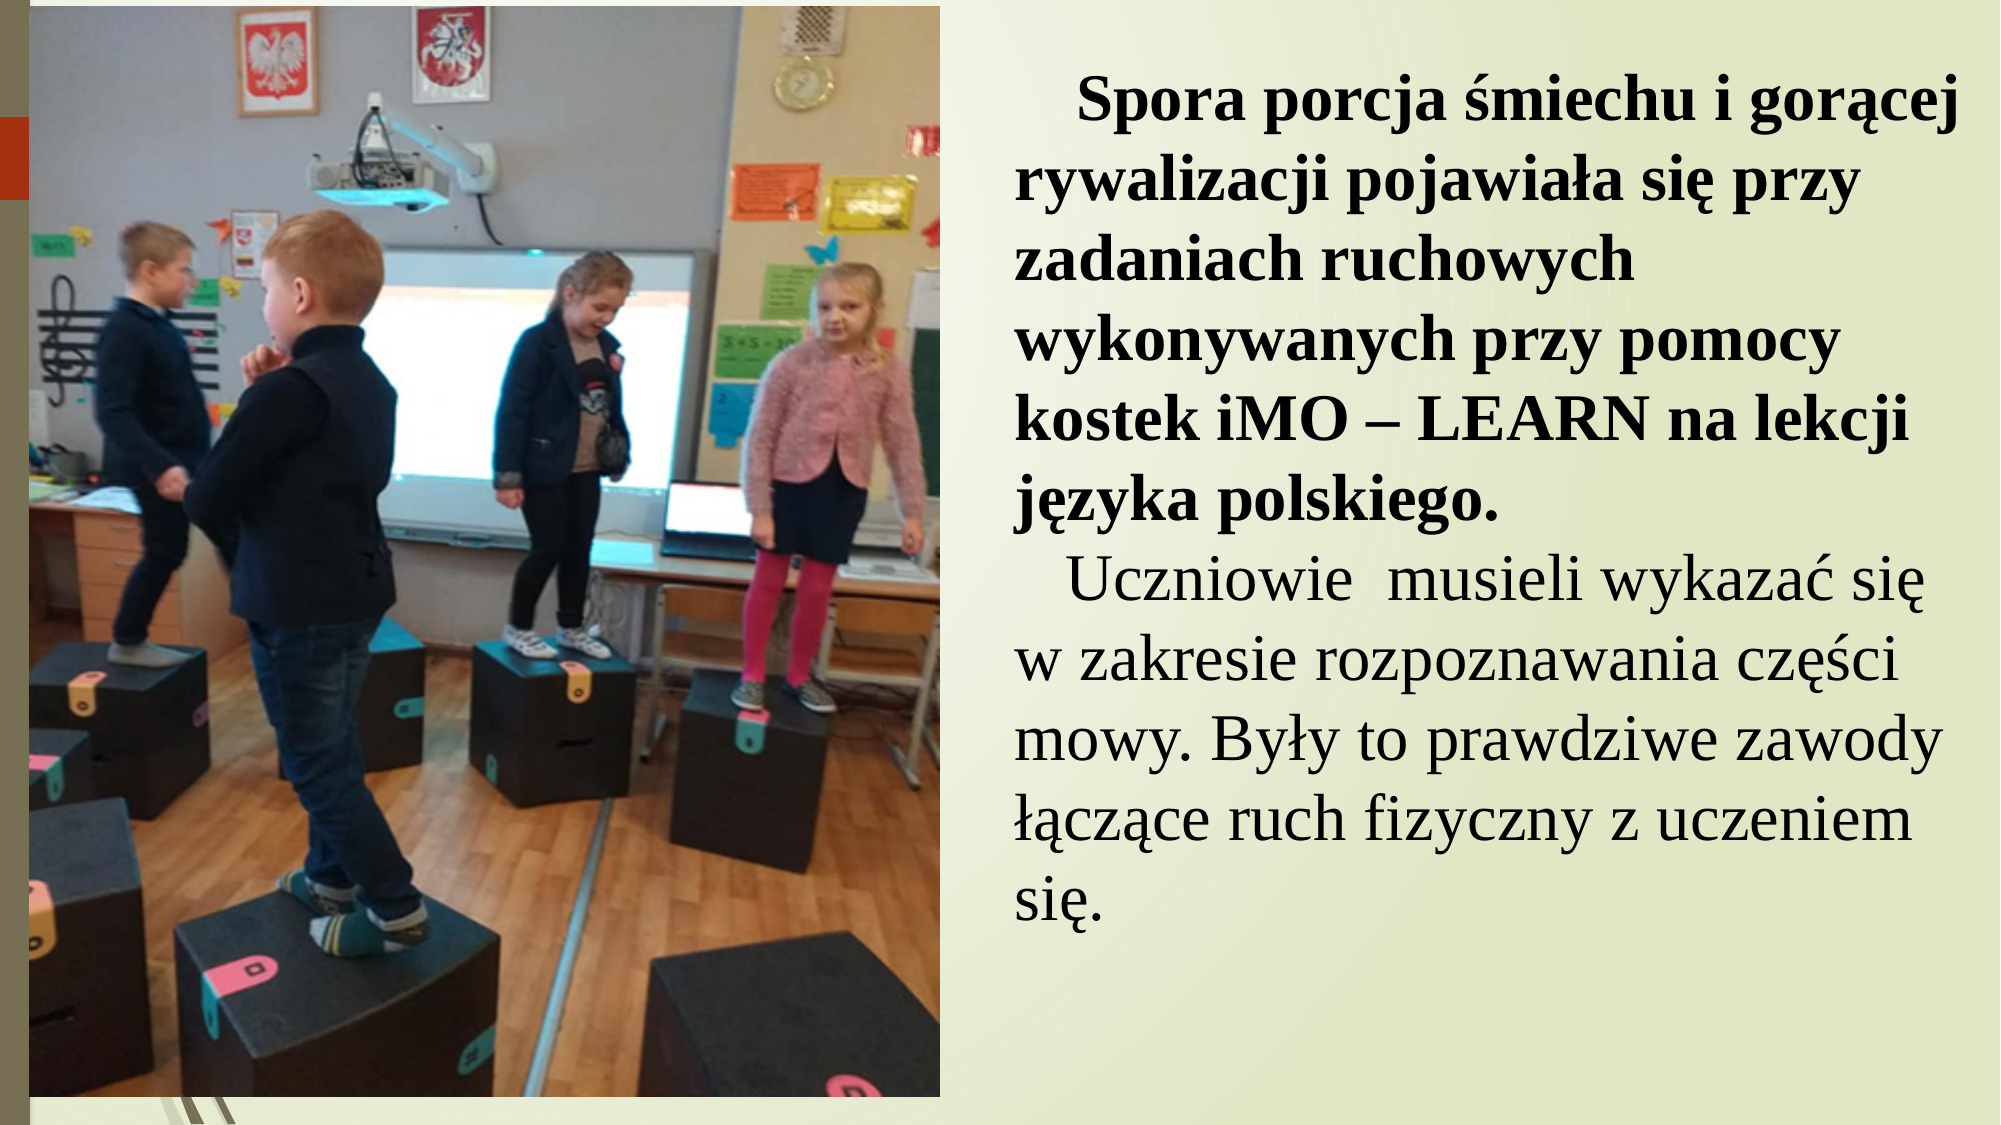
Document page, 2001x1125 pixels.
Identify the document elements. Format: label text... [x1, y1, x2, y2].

title Spora porcja śmiechu i gorącej rywalizacji pojawiała się przy zadaniach ruchowych wykonywanych przy pomocy kostek iMO – LEARN na lekcji języka polskiego. Uczniowie musieli wykazać się w zakresie rozpoznawania części mowy. Były to prawdziwe zawody łączące ruch fizyczny z uczeniem się. [999, 46, 1990, 1125]
picture [29, 5, 940, 1097]
